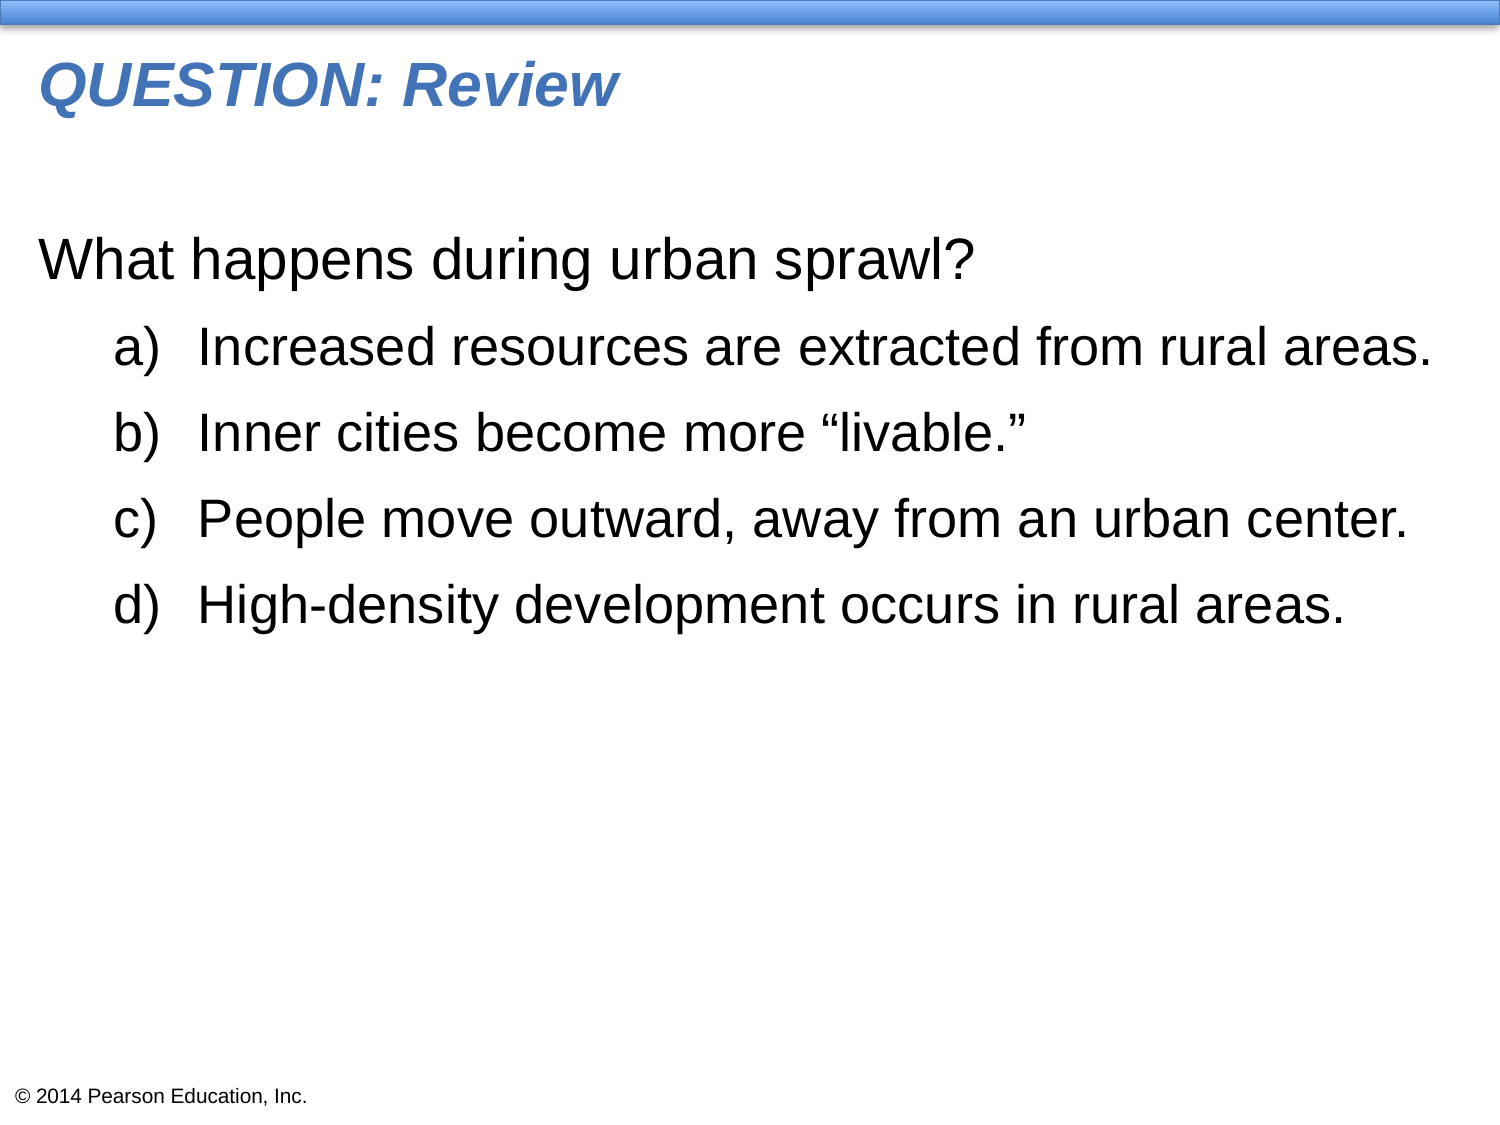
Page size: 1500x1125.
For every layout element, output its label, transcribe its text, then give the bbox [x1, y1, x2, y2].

list What happens during urban sprawl? Increased resources are extracted from rural areas. Inner cities become more “livable.” People move outward, away from an urban center. High-density development occurs in rural areas. [23, 213, 1476, 1005]
title QUESTION: Review [23, 36, 1476, 213]
